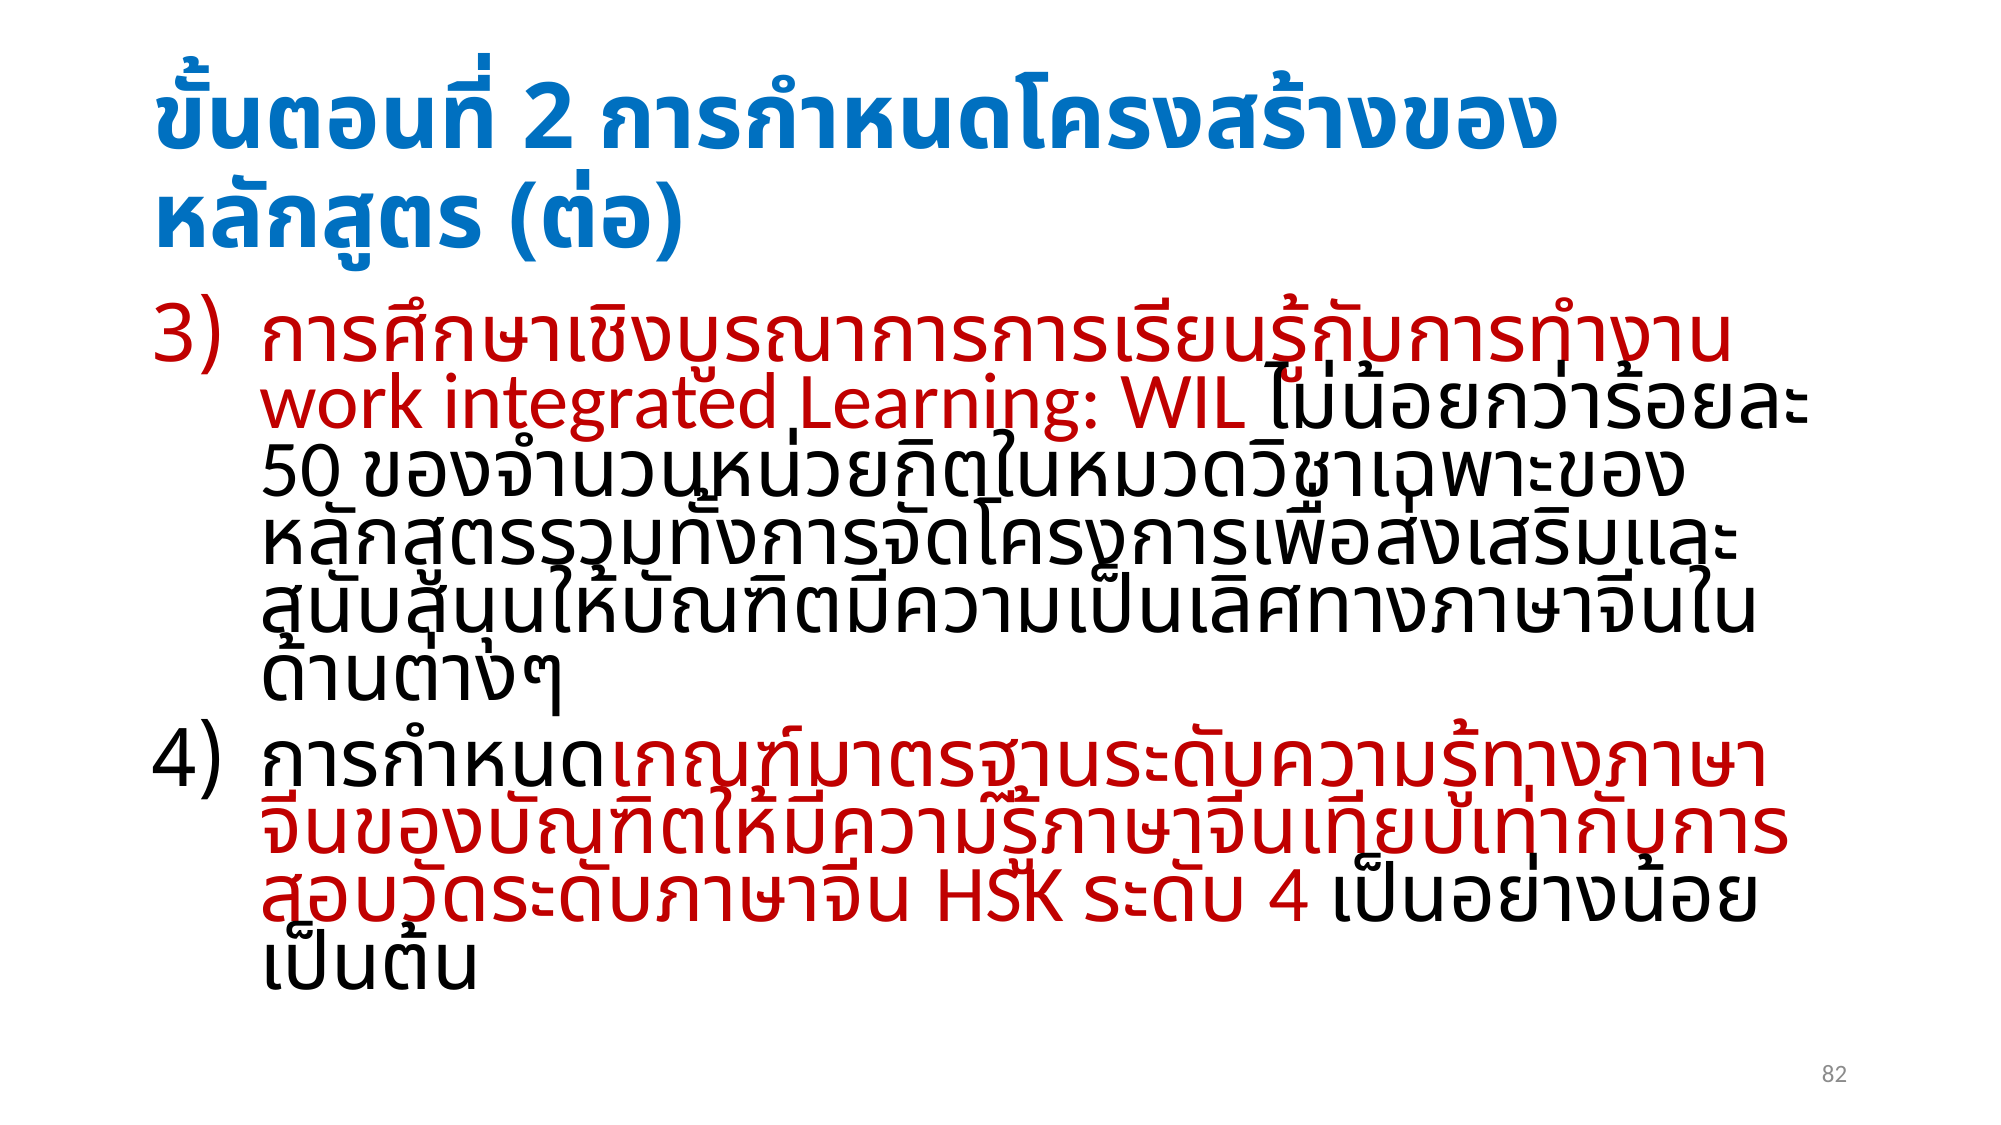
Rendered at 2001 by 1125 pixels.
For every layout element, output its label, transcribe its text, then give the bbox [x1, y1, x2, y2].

slide_number 82 [1412, 1042, 1863, 1103]
title ขั้นตอนที่ 2 การกำหนดโครงสร้างของหลักสูตร (ต่อ) [137, 59, 1863, 278]
list การศึกษาเชิงบูรณาการการเรียนรู้กับการทำงาน work integrated Learning: WIL ไม่น้อยกว่าร้อยละ 50 ของจำนวนหน่วยกิตในหมวดวิชาเฉพาะของหลักสูตรรวมทั้งการจัดโครงการเพื่อส่งเสริมและสนับสนุนให้บัณฑิตมีความเป็นเลิศทางภาษาจีนในด้านต่างๆ การกำหนดเกณฑ์มาตรฐานระดับความรู้ทางภาษาจีนของบัณฑิตให้มีความรู้ภาษาจีนเทียบเท่ากับการสอบวัดระดับภาษาจีน HSK ระดับ 4 เป็นอย่างน้อยเป็นต้น [137, 299, 1863, 1014]
